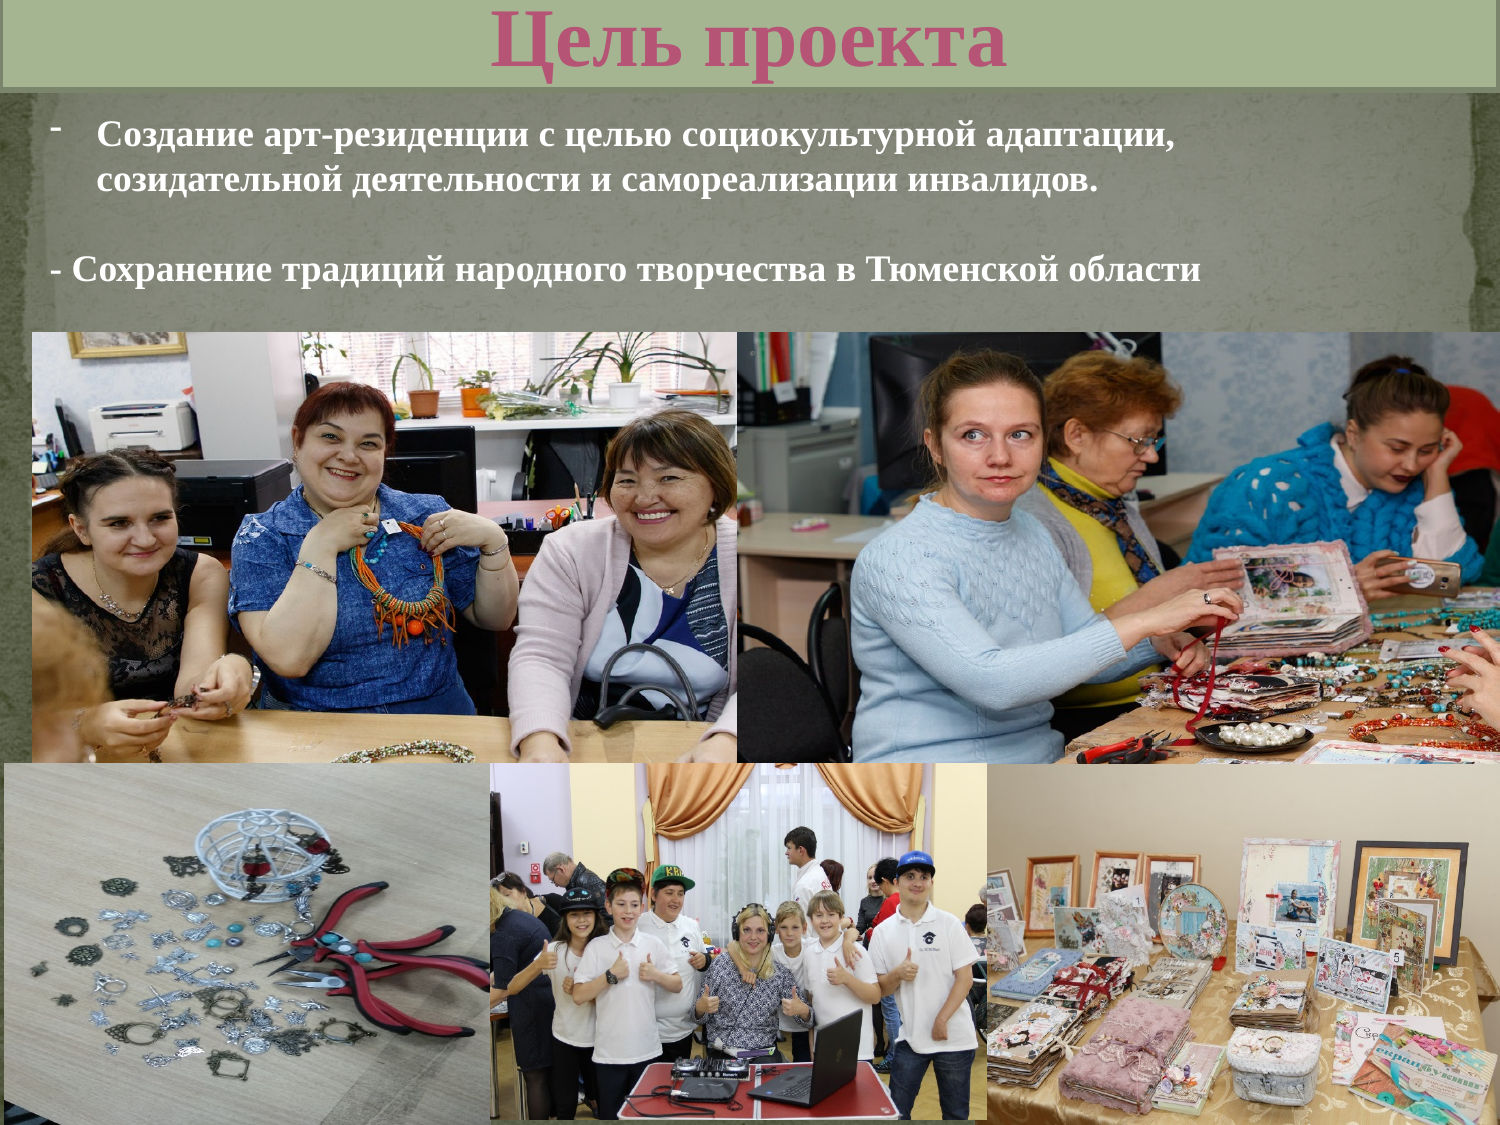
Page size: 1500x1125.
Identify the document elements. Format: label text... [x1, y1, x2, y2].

text_box Цель проекта [0, 0, 1500, 93]
text_box Создание арт-резиденции с целью социокультурной адаптации, созидательной деятельности и самореализации инвалидов. - Сохранение традиций народного творчества в Тюменской области [34, 101, 1235, 323]
picture [4, 332, 1500, 1125]
